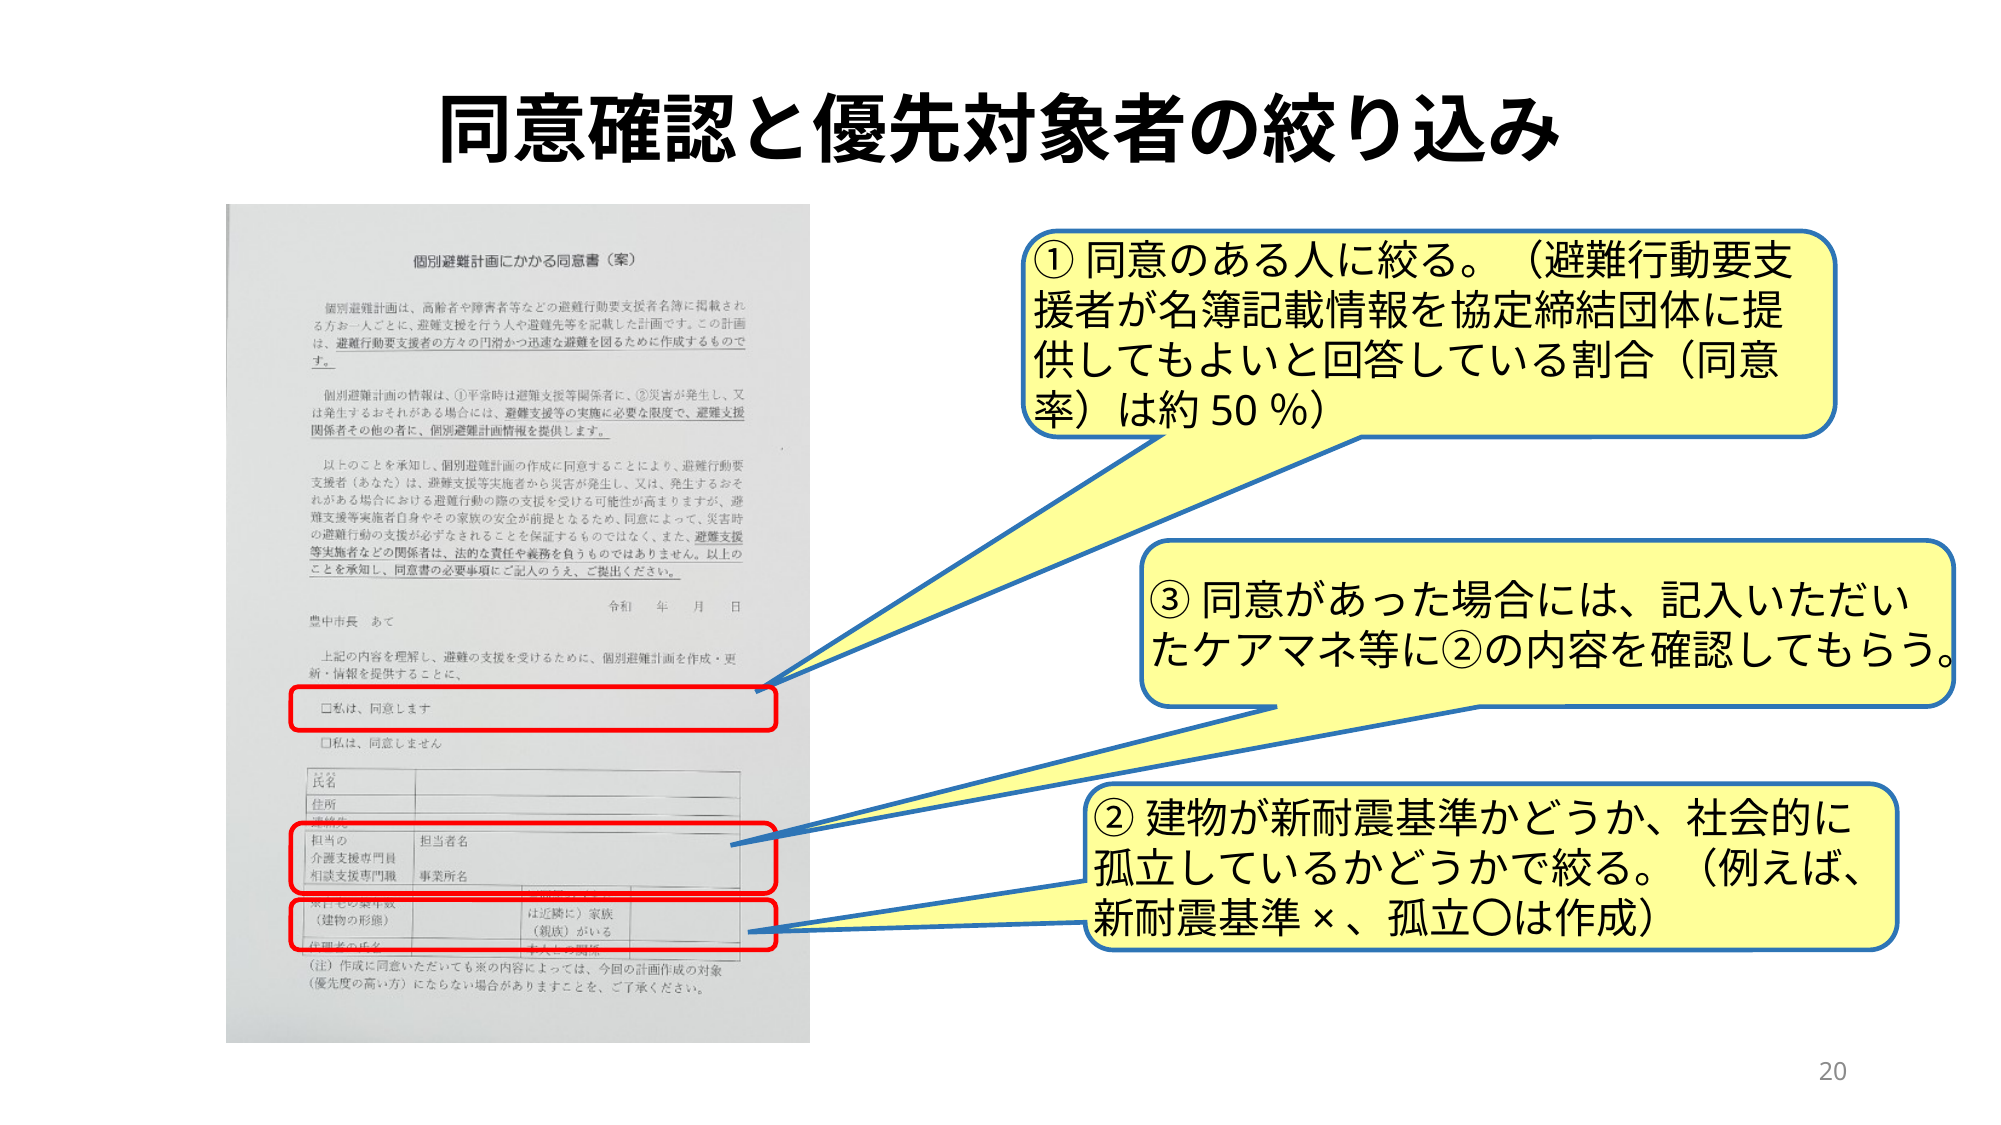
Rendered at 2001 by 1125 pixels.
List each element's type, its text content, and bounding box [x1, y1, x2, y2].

text_box ②建物が新耐震基準かどうか、社会的に孤立しているかどうかで絞る。（例えば、新耐震基準×、孤立〇は作成） [810, 782, 1899, 951]
picture [226, 204, 810, 1043]
text_box 同意確認と優先対象者の絞り込み [137, 84, 1863, 188]
text_box ③同意があった場合には、記入いただいたケアマネ等に②の内容を確認してもらう。 [810, 539, 1955, 832]
slide_number 20 [1412, 1042, 1863, 1103]
text_box ①同意のある人に絞る。（避難行動要支援者が名簿記載情報を協定締結団体に提供してもよいと回答している割合（同意率）は約50％） [810, 229, 1837, 671]
